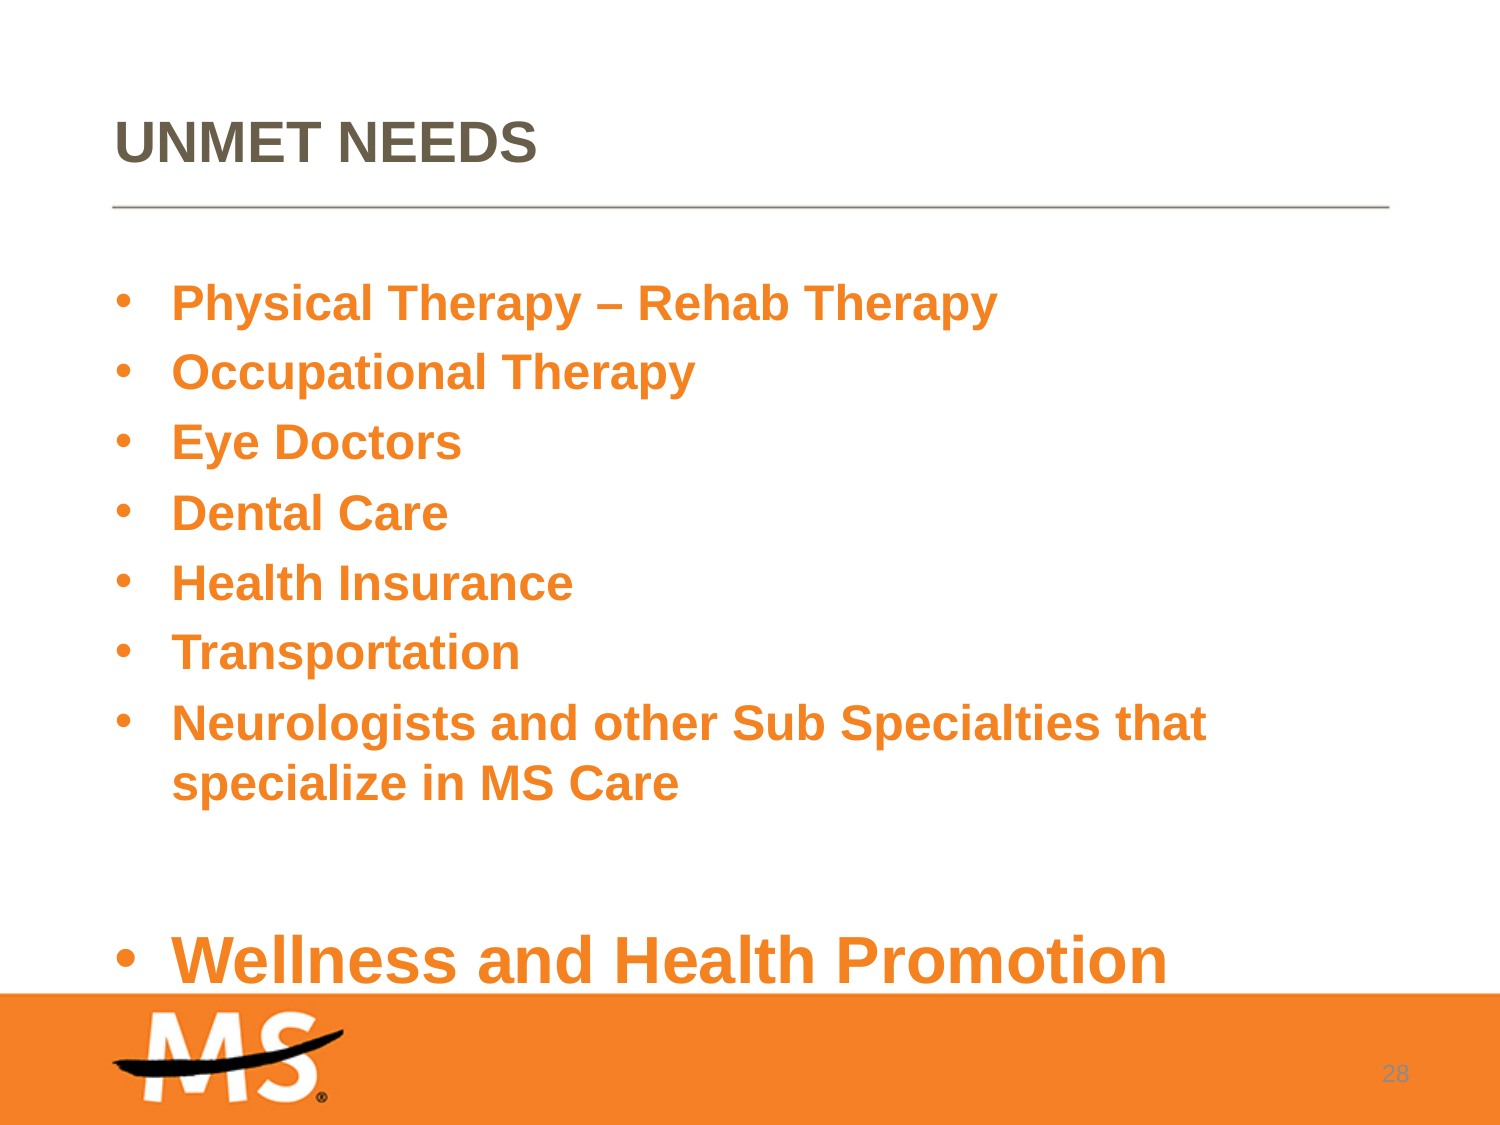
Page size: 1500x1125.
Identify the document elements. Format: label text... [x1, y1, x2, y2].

list Physical Therapy – Rehab Therapy Occupational Therapy Eye Doctors Dental Care Health Insurance Transportation Neurologists and other Sub Specialties that specialize in MS Care Wellness and Health Promotion [99, 262, 1400, 1005]
title UNMET NEEDS [99, 45, 1400, 233]
picture [0, 0, 1500, 1125]
slide_number 28 [1074, 1042, 1425, 1103]
